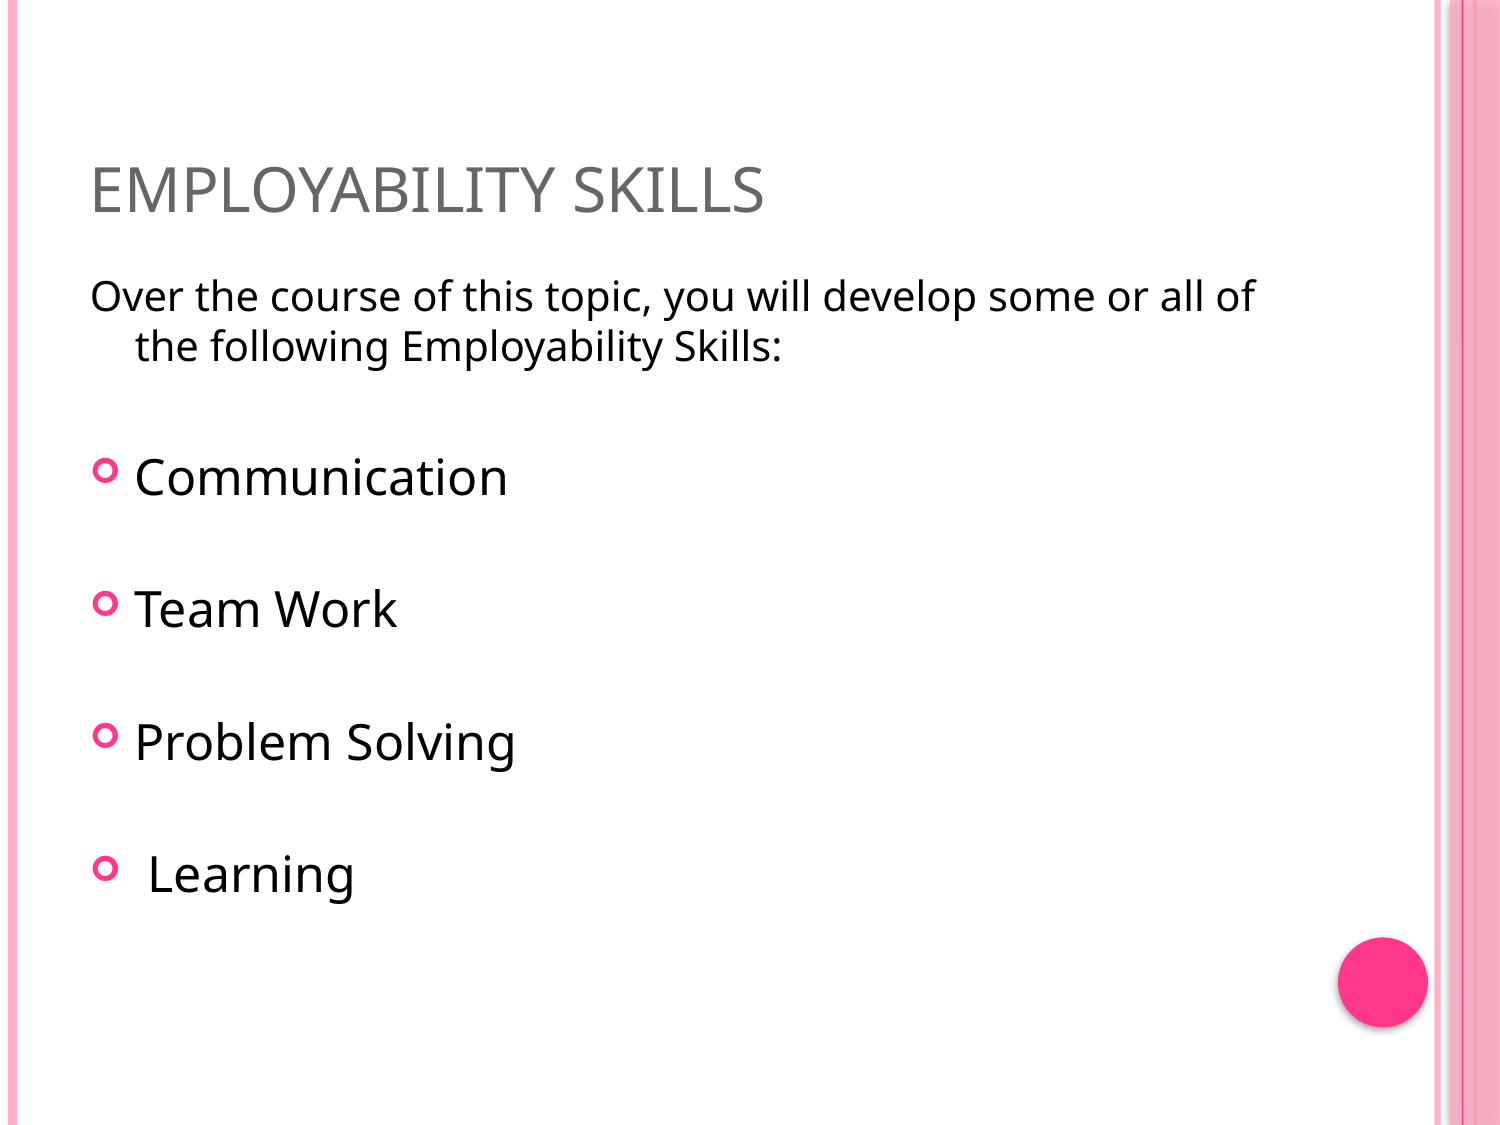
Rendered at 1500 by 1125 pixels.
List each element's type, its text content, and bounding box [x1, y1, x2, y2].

list Over the course of this topic, you will develop some or all of the following Employability Skills: Communication Team Work Problem Solving Learning [75, 262, 1300, 1062]
title Employability Skills [75, 45, 1300, 233]
